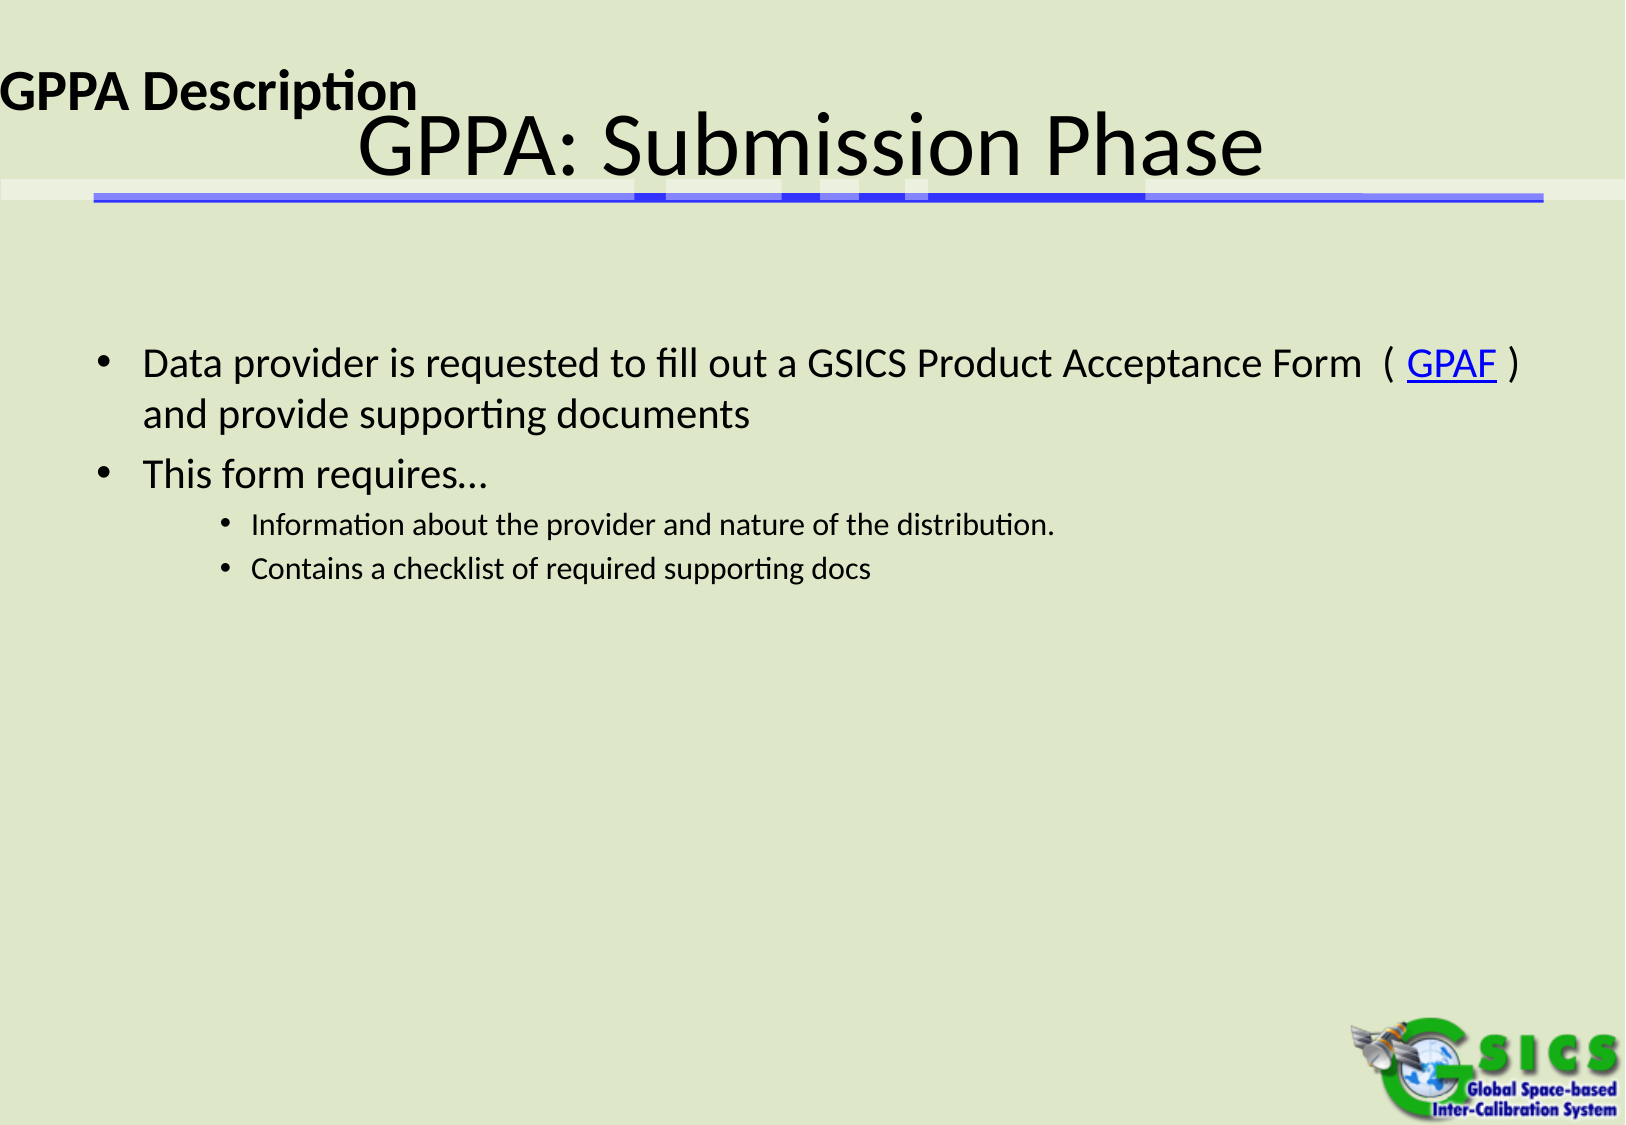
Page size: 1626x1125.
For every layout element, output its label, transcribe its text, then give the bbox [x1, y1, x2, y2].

text_box GPPA Description [0, 8, 1447, 166]
title GPPA: Submission Phase [81, 45, 1544, 233]
list Data provider is requested to fill out a GSICS Product Acceptance Form ( GPAF ) and provide supporting documents This form requires… Information about the provider and nature of the distribution. Contains a checklist of required supporting docs  [81, 327, 1544, 759]
picture [1343, 1010, 1625, 1125]
